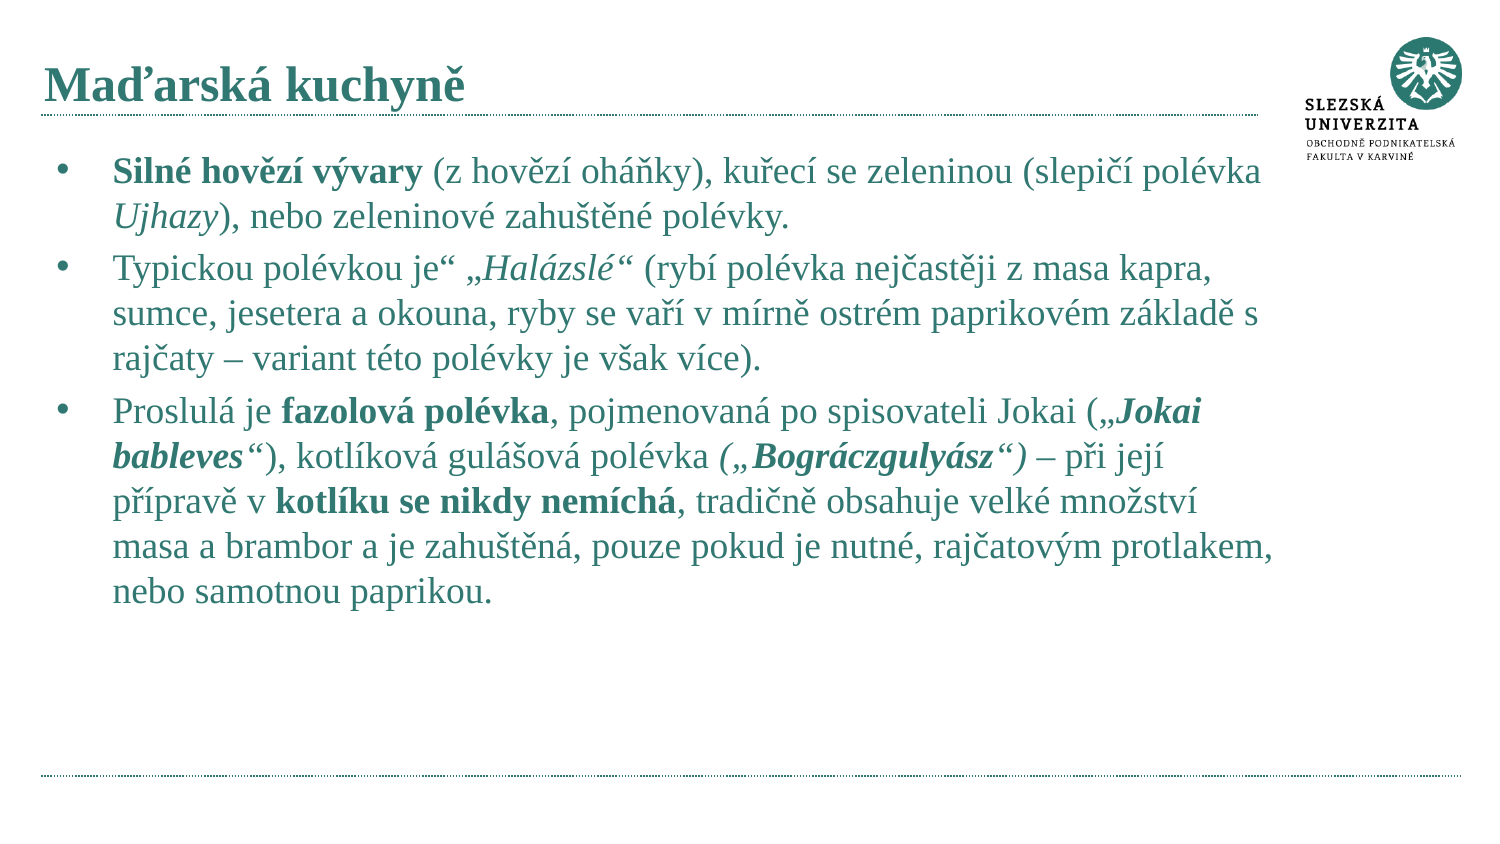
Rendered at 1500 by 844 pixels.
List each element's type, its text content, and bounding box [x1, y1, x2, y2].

text_box Silné hovězí vývary (z hovězí oháňky), kuřecí se zeleninou (slepičí polévka Ujhazy), nebo zeleninové zahuštěné polévky. Typickou polévkou je“ „Halázslé“ (rybí polévka nejčastěji z masa kapra, sumce, jesetera a okouna, ryby se vaří v mírně ostrém paprikovém základě s rajčaty – variant této polévky je však více). Proslulá je fazolová polévka, pojmenovaná po spisovateli Jokai („Jokai bableves“), kotlíková gulášová polévka („Bográczgulyász“) – při její přípravě v kotlíku se nikdy nemíchá, tradičně obsahuje velké množství masa a brambor a je zahuštěná, pouze pokud je nutné, rajčatovým protlakem, nebo samotnou paprikou. [41, 138, 1294, 777]
title Maďarská kuchyně [29, 43, 1223, 128]
picture [1305, 37, 1462, 160]
